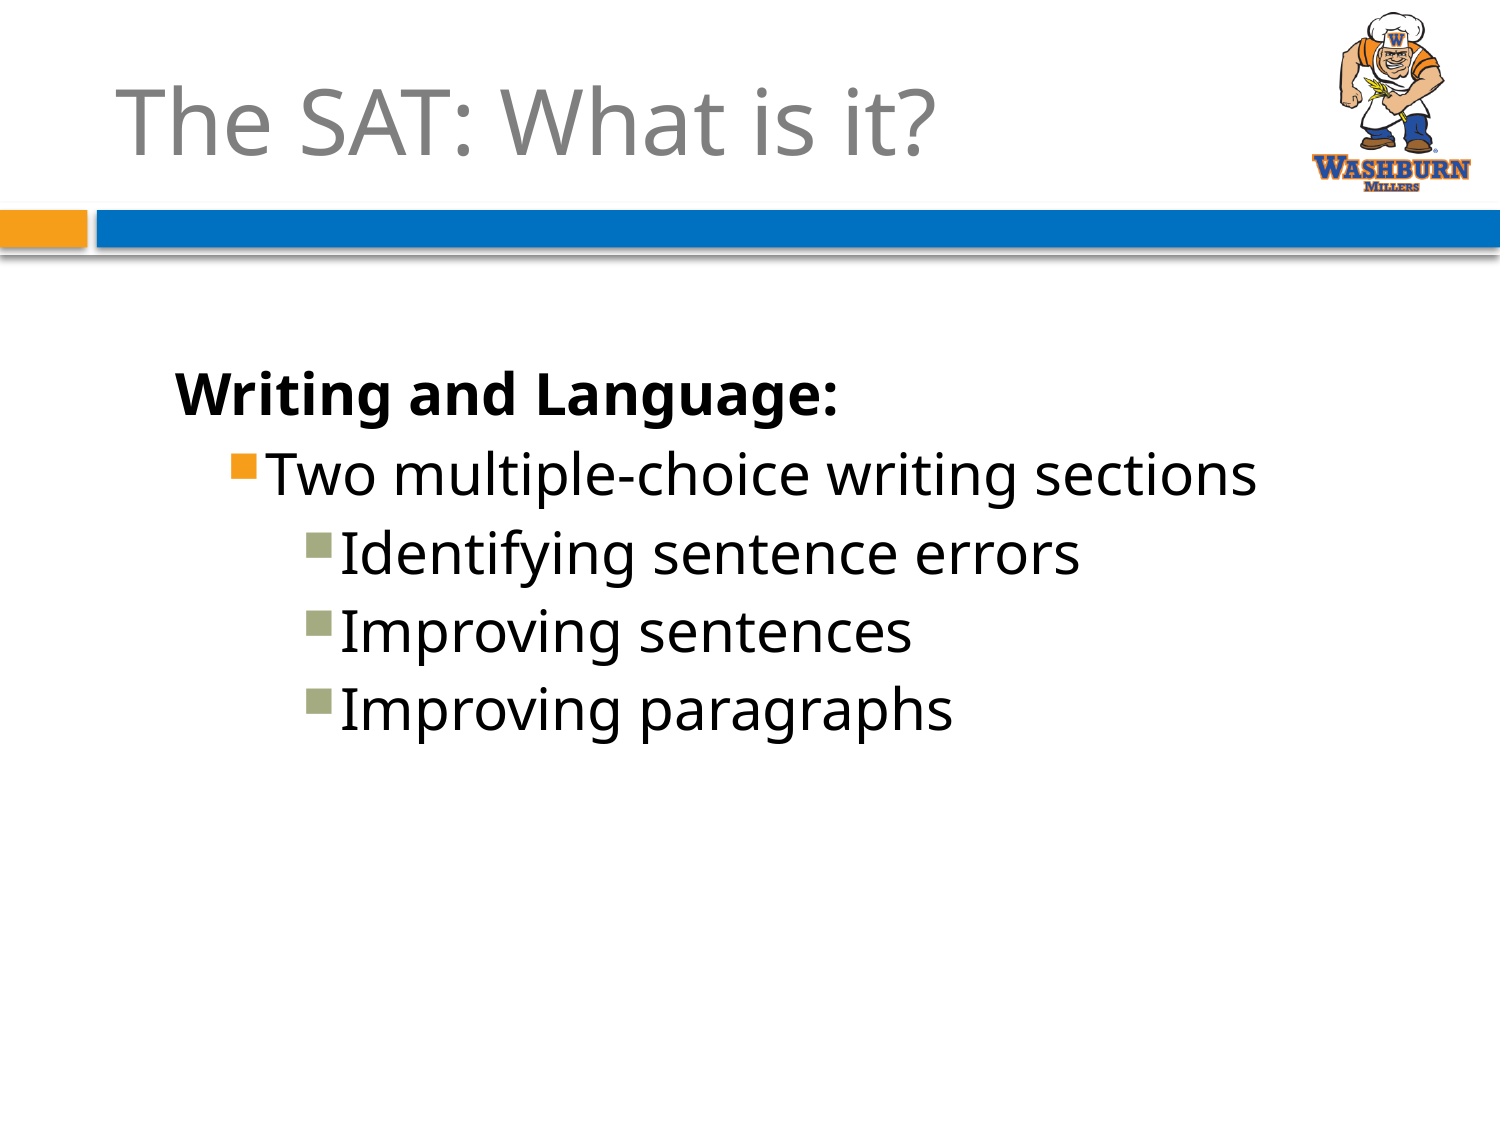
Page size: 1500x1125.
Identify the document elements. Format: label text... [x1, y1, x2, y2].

picture [1311, 12, 1472, 193]
list Writing and Language: Two multiple-choice writing sections Identifying sentence errors Improving sentences Improving paragraphs [100, 350, 1438, 1088]
title The SAT: What is it? [100, 37, 1309, 200]
